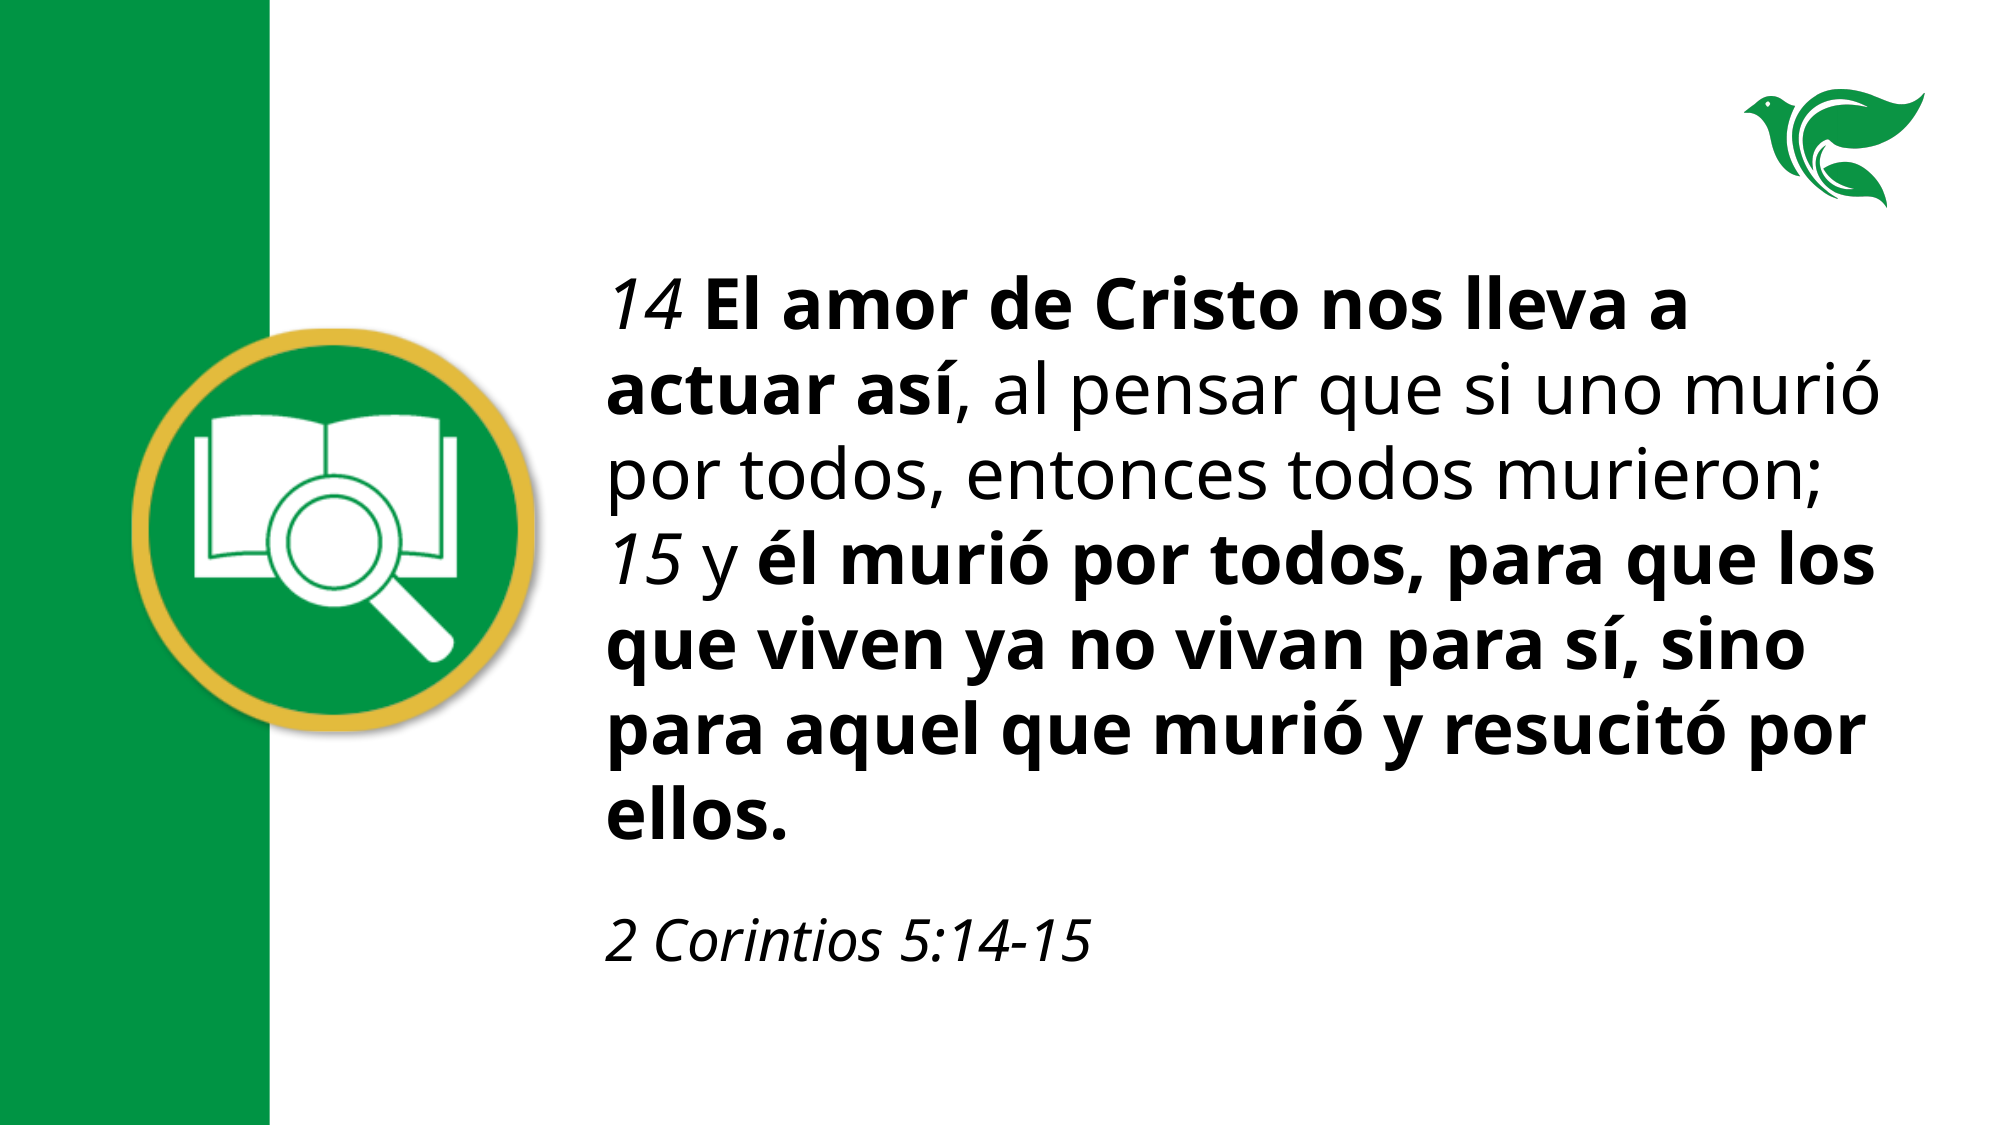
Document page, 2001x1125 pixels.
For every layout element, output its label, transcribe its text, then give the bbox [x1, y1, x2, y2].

picture [77, 254, 592, 783]
text_box [0, 0, 270, 1125]
picture [1722, 47, 1953, 240]
text_box 14 El amor de Cristo nos lleva a actuar así, al pensar que si uno murió por todos, entonces todos murieron; 15 y él murió por todos, para que los que viven ya no vivan para sí, sino para aquel que murió y resucitó por ellos. 2 Corintios 5:14-15 [590, 251, 1903, 981]
